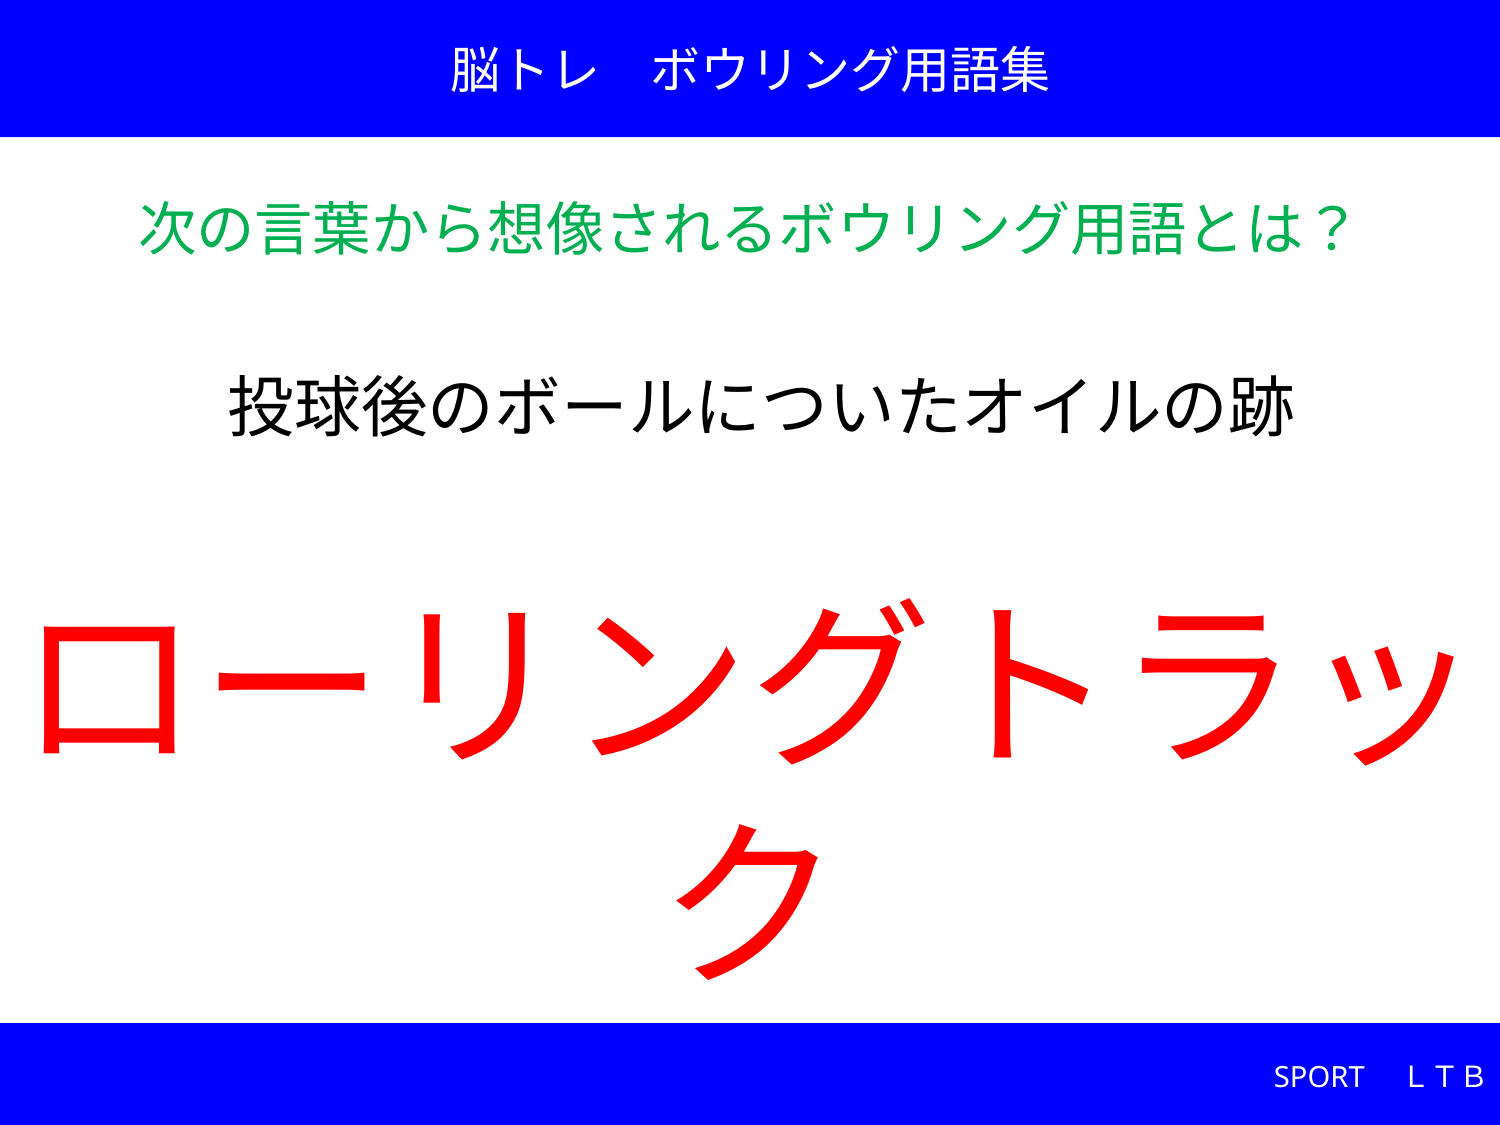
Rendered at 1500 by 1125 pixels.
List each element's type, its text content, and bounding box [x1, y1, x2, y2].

subtitle 投球後のボールについたオイルの跡 [100, 357, 1424, 646]
text_box 脳トレ ボウリング用語集 [0, 0, 1500, 138]
text_box 次の言葉から想像されるボウリング用語とは？ [53, 184, 1447, 303]
text_box SPORT ＬＴＢ [0, 1023, 1500, 1125]
title ローリングトラック [0, 562, 1500, 1016]
